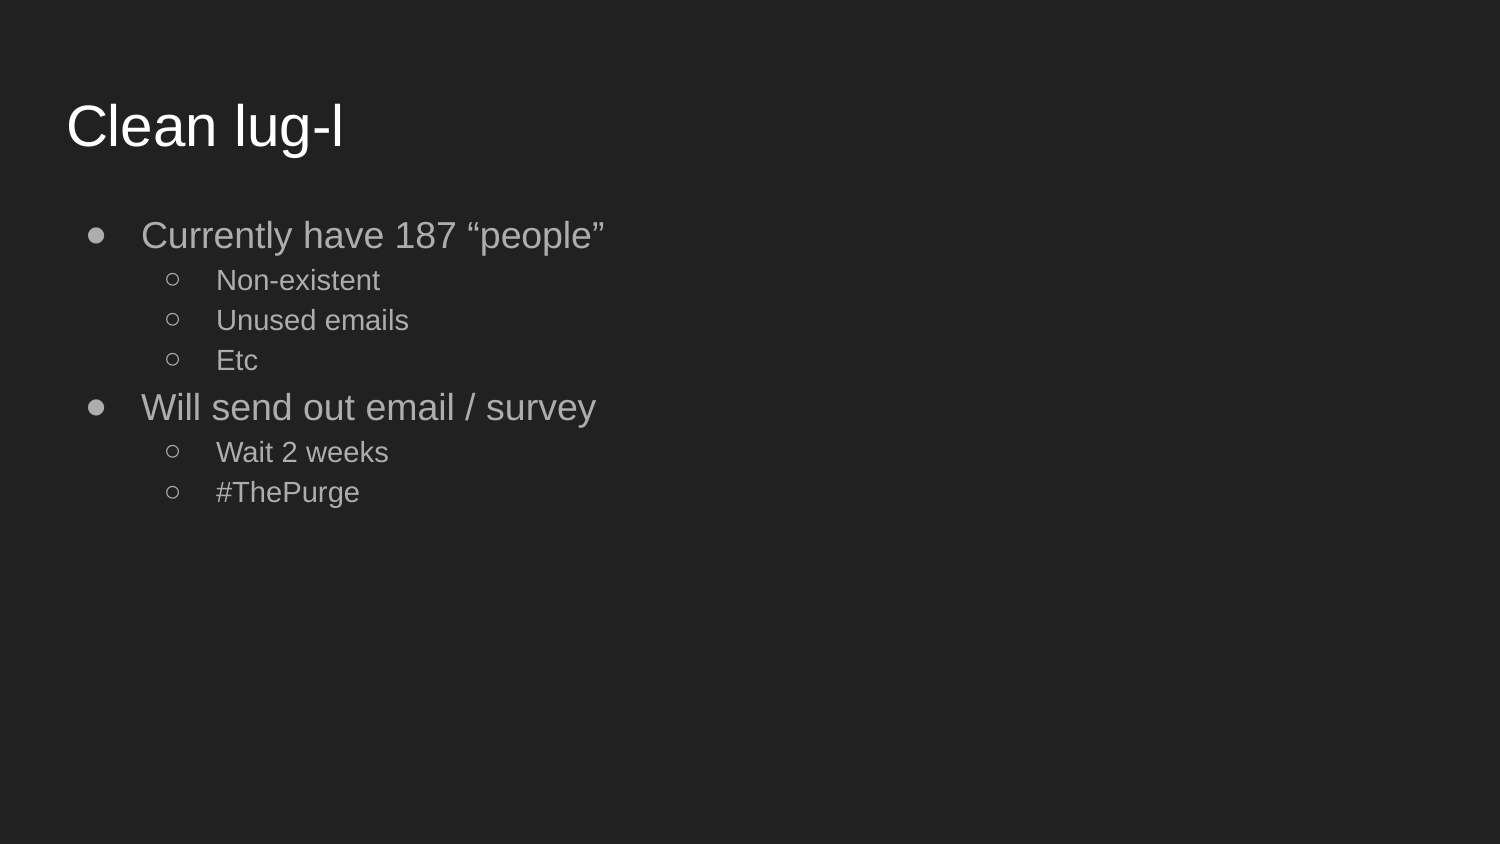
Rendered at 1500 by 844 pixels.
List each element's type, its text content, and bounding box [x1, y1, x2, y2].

title Clean lug-l [51, 72, 1449, 167]
list Currently have 187 “people” Non-existent Unused emails Etc Will send out email / survey Wait 2 weeks #ThePurge [51, 189, 1449, 750]
